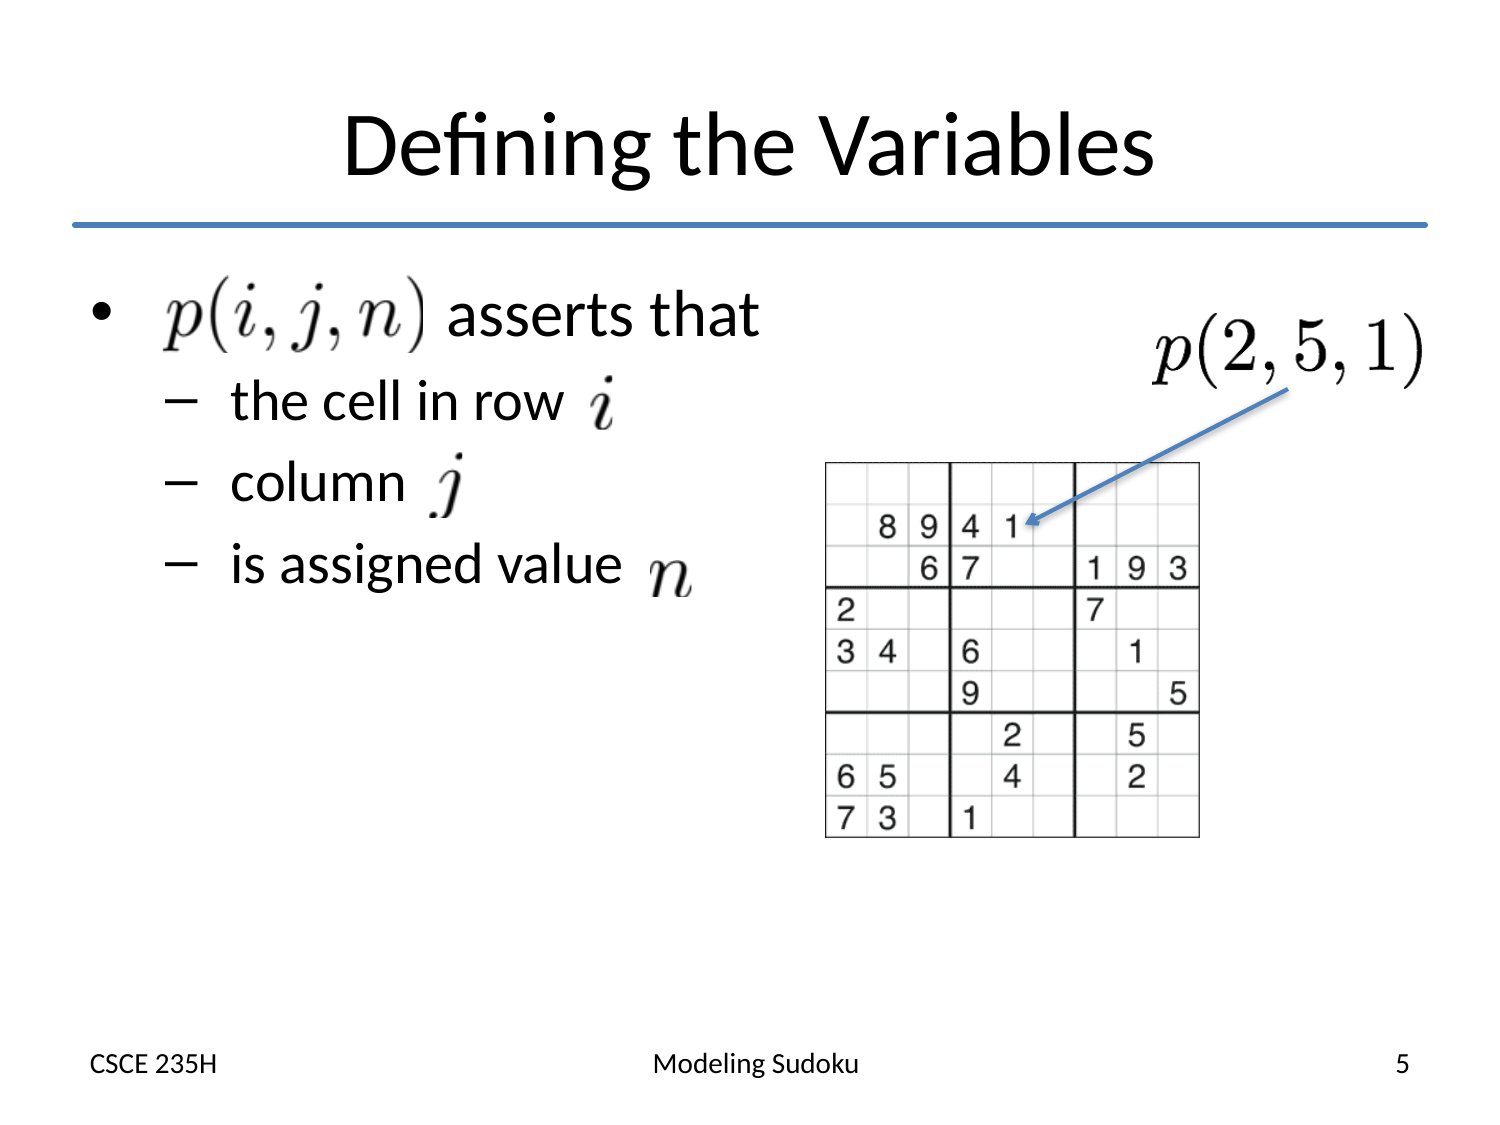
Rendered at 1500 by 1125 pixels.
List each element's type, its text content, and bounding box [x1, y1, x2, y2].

picture [1152, 311, 1424, 390]
picture [589, 374, 613, 430]
picture [162, 274, 424, 353]
title Defining the Variables [75, 45, 1425, 233]
picture [824, 462, 1201, 838]
picture [428, 451, 463, 519]
picture [649, 560, 692, 597]
list asserts that the cell in row column is assigned value [75, 262, 1425, 1005]
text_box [1024, 388, 1289, 525]
